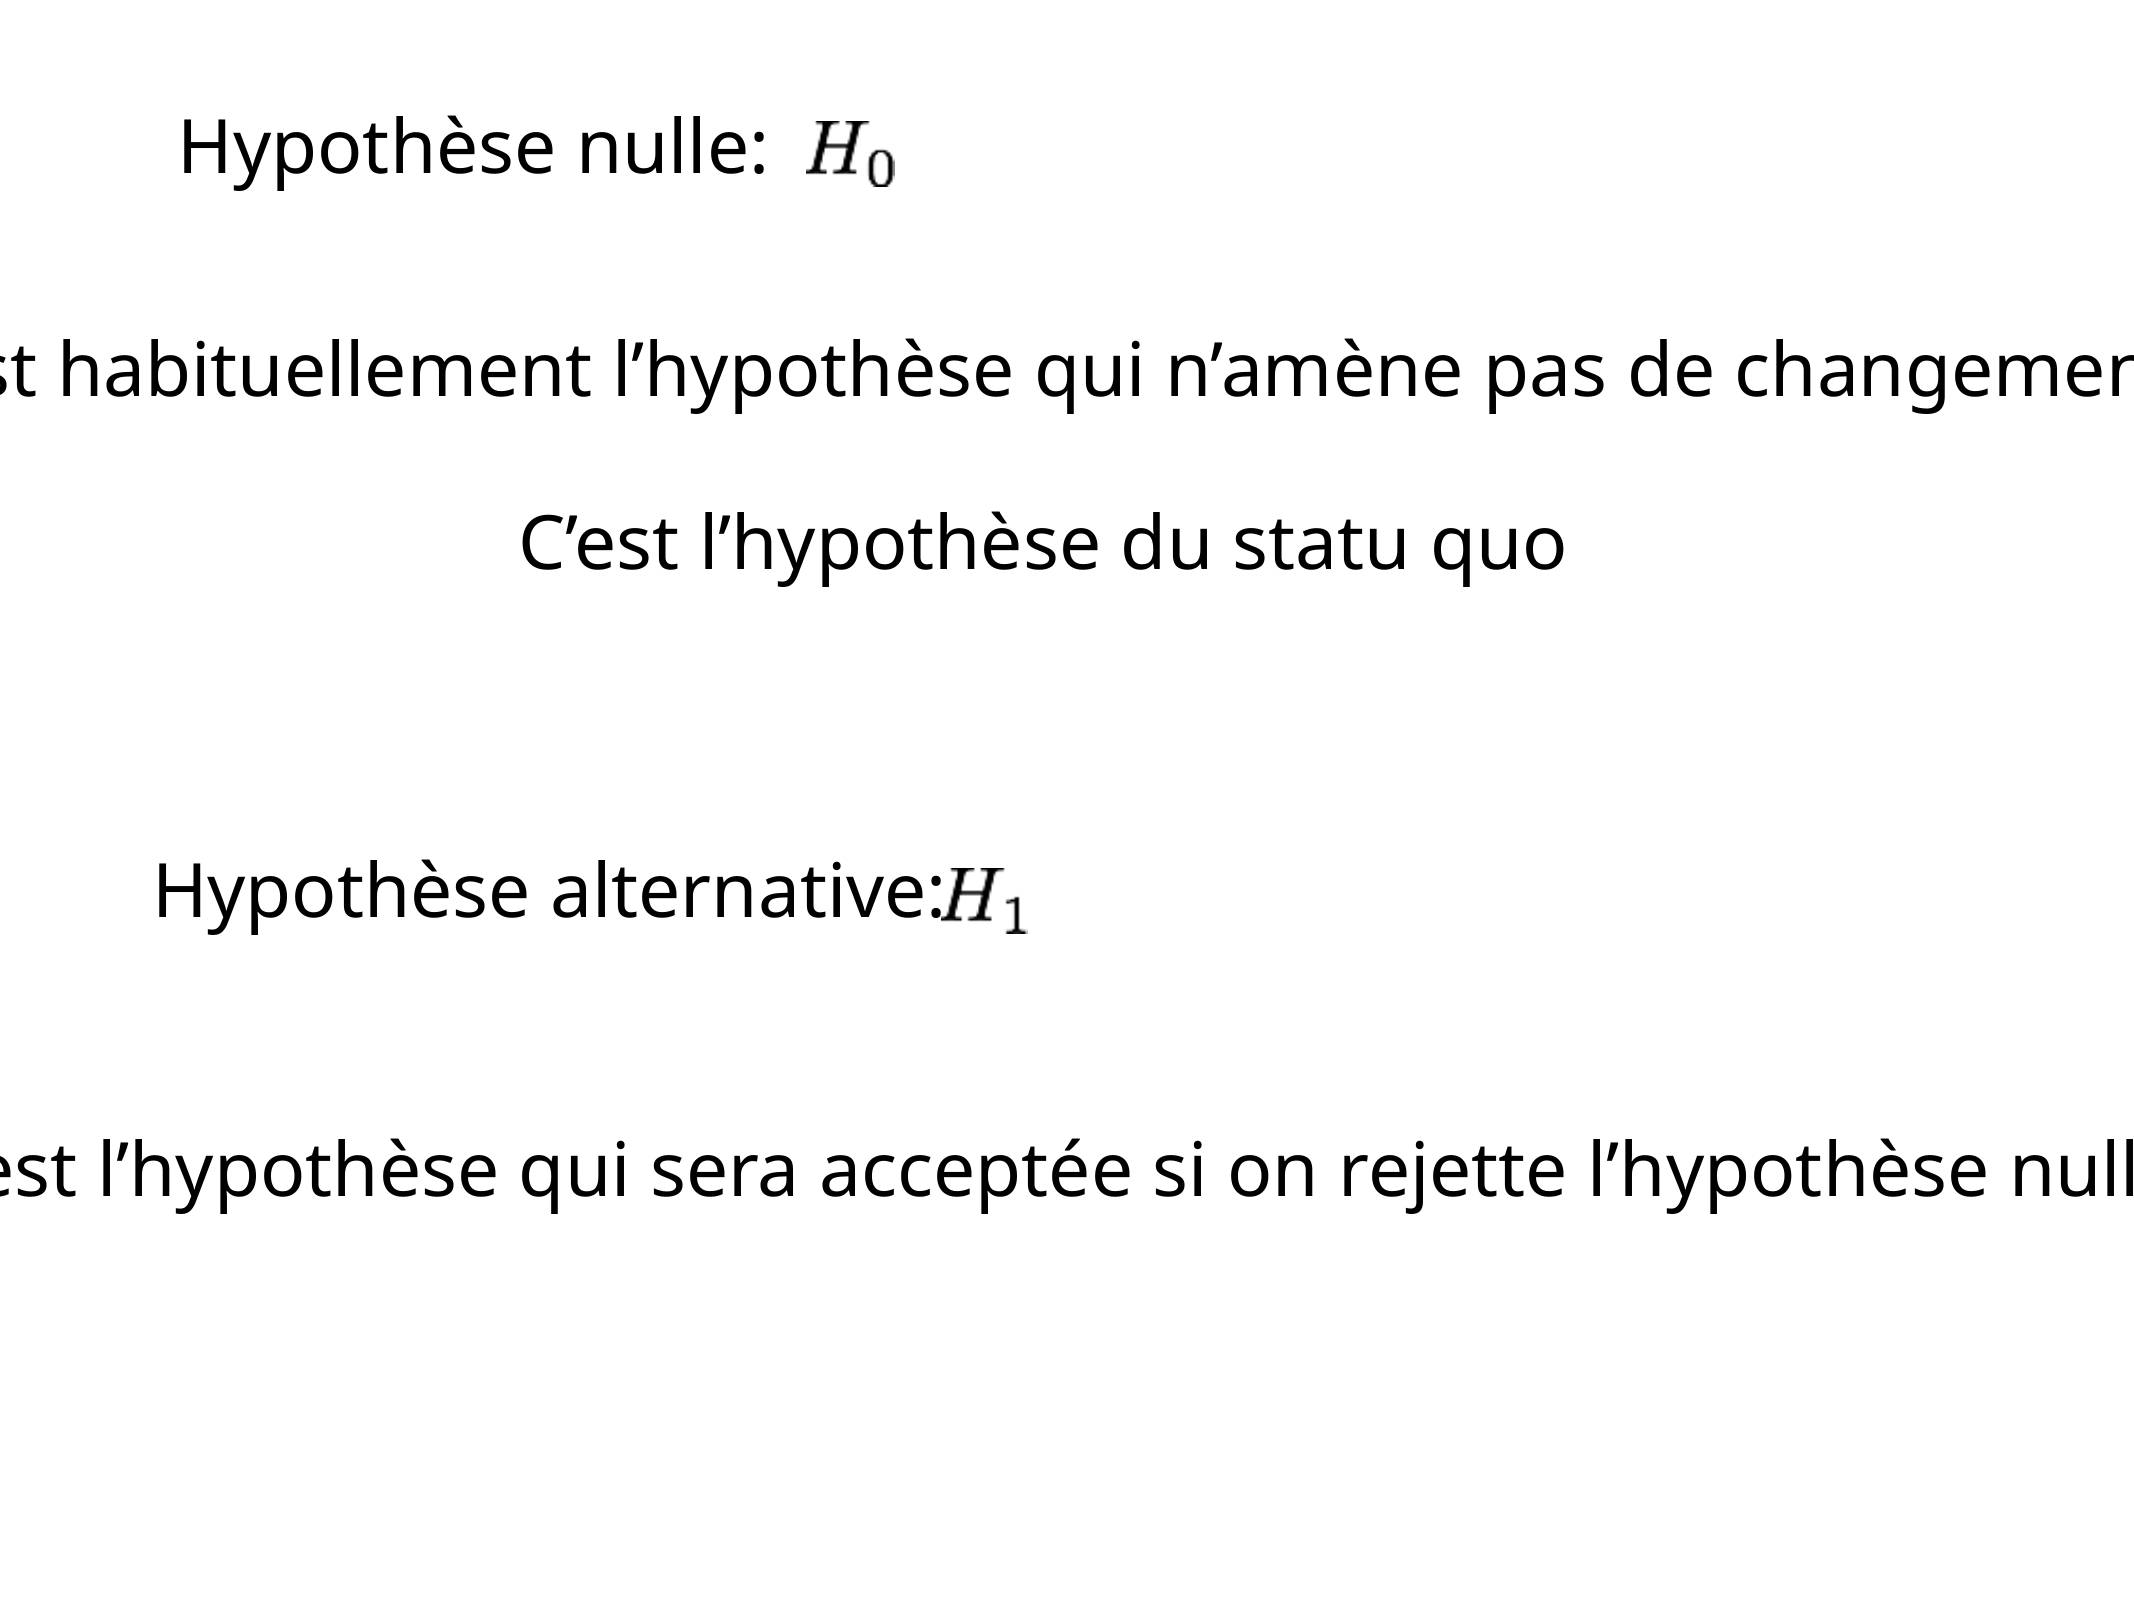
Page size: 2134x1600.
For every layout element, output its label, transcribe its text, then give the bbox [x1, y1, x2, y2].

text_box C’est l’hypothèse du statu quo [510, 486, 1578, 593]
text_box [210, 92, 895, 196]
text_box Est habituellement l’hypothèse qui n’amène pas de changement. [0, 313, 2134, 420]
text_box C’est l’hypothèse qui sera acceptée si on rejette l’hypothèse nulle. [0, 1113, 2134, 1220]
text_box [200, 836, 1028, 939]
